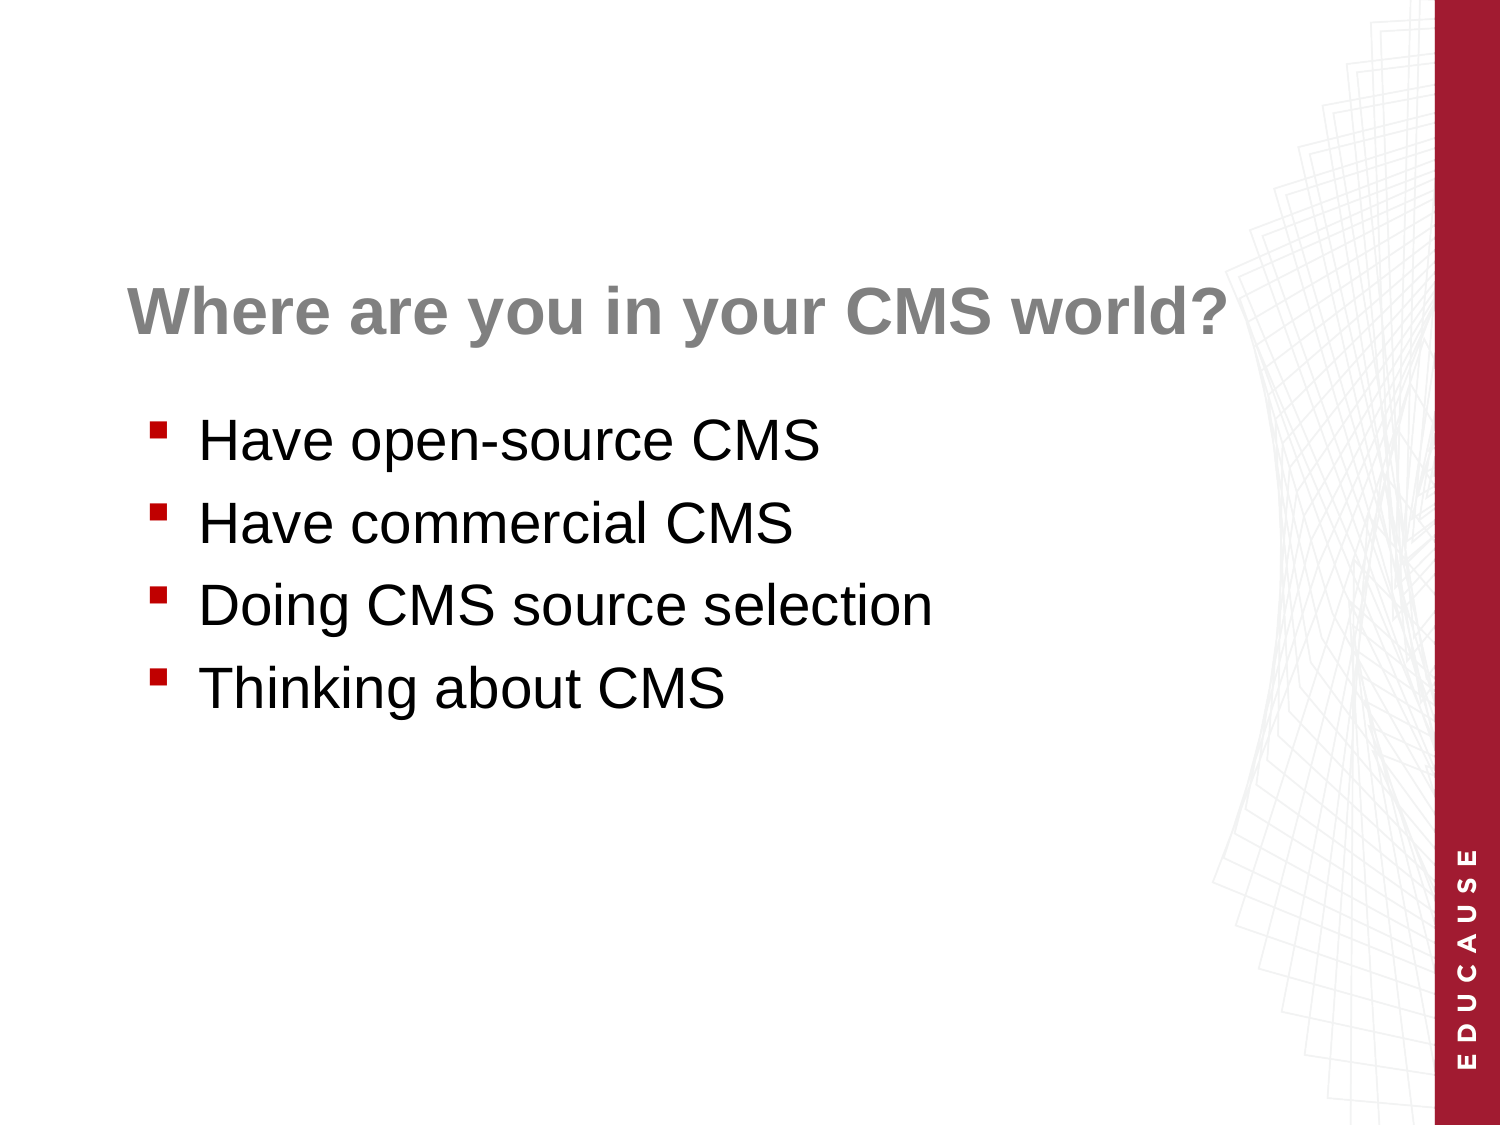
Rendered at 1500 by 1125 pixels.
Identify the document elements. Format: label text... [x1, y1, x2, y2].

list Have open-source CMS Have commercial CMS Doing CMS source selection Thinking about CMS [112, 387, 1338, 1000]
picture [0, 0, 1500, 1125]
title Where are you in your CMS world? [112, 112, 1338, 363]
